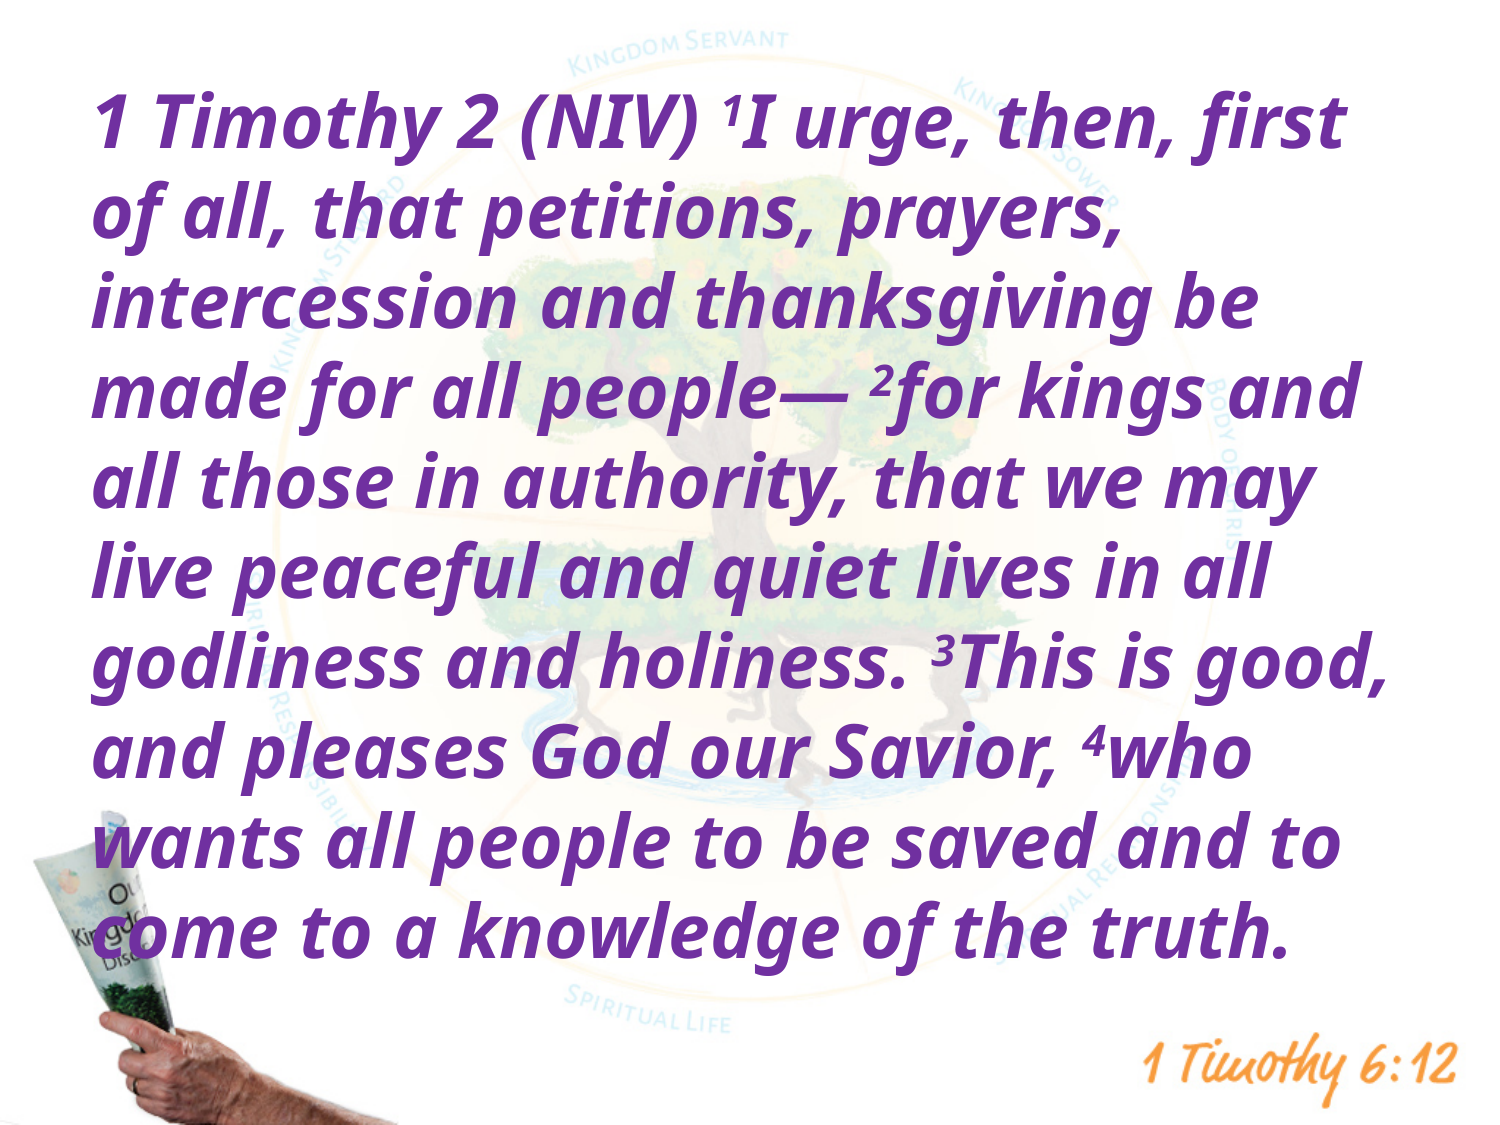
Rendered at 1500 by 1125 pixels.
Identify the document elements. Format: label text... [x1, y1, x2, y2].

picture [0, 0, 1500, 1125]
list 1 Timothy 2 (NIV) 1I urge, then, first of all, that petitions, prayers, intercession and thanksgiving be made for all people— 2for kings and all those in authority, that we may live peaceful and quiet lives in all godliness and holiness. 3This is good, and pleases God our Savior, 4who wants all people to be saved and to come to a knowledge of the truth. [75, 66, 1425, 1005]
